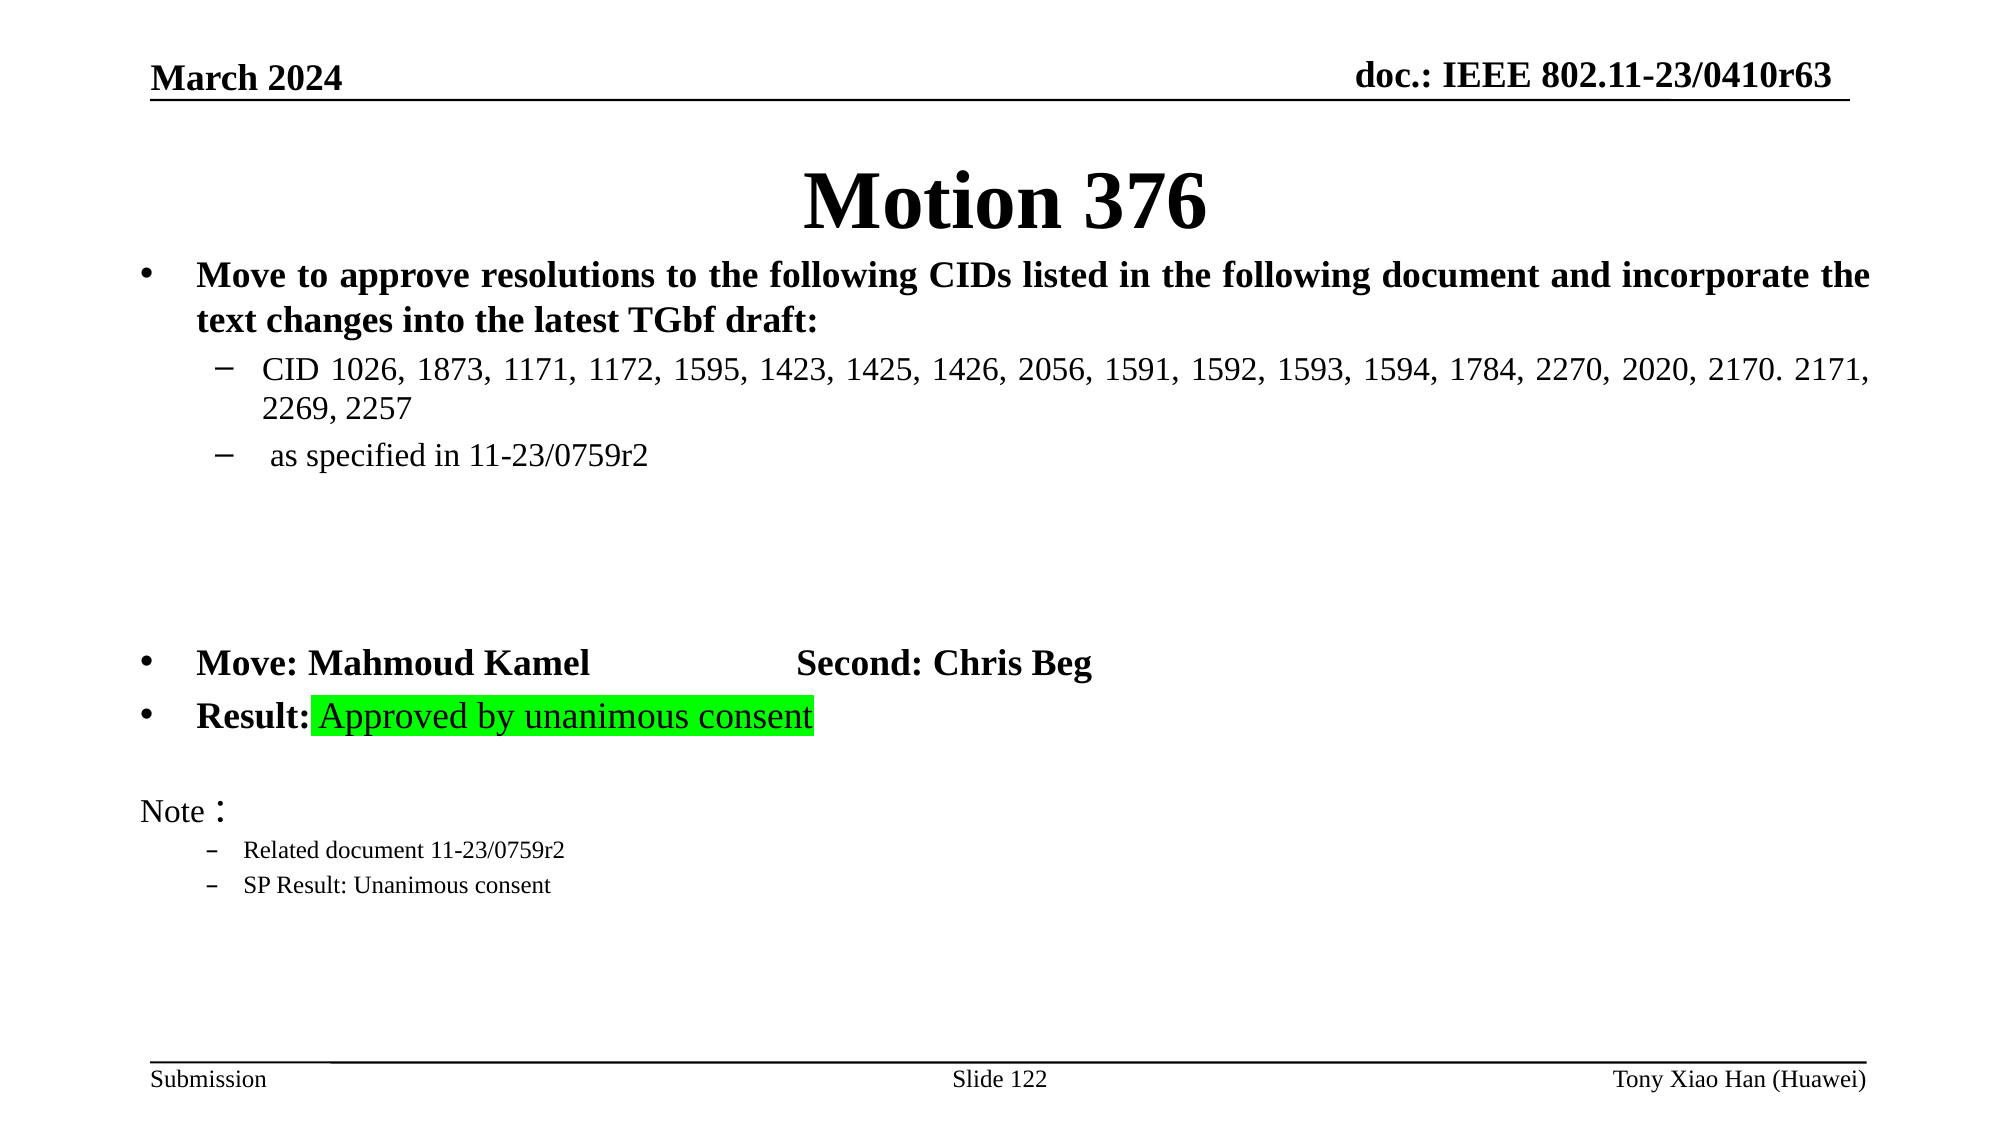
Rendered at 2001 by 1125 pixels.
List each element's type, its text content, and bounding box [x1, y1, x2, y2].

text_box Move to approve resolutions to the following CIDs listed in the following document and incorporate the text changes into the latest TGbf draft: CID 1026, 1873, 1171, 1172, 1595, 1423, 1425, 1426, 2056, 1591, 1592, 1593, 1594, 1784, 2270, 2020, 2170. 2171, 2269, 2257 as specified in 11-23/0759r2 Move: Mahmoud Kamel Second: Chris Beg Result: Approved by unanimous consent Note： Related document 11-23/0759r2 SP Result: Unanimous consent [125, 212, 1888, 900]
text_box Motion 376 [368, 137, 1644, 212]
